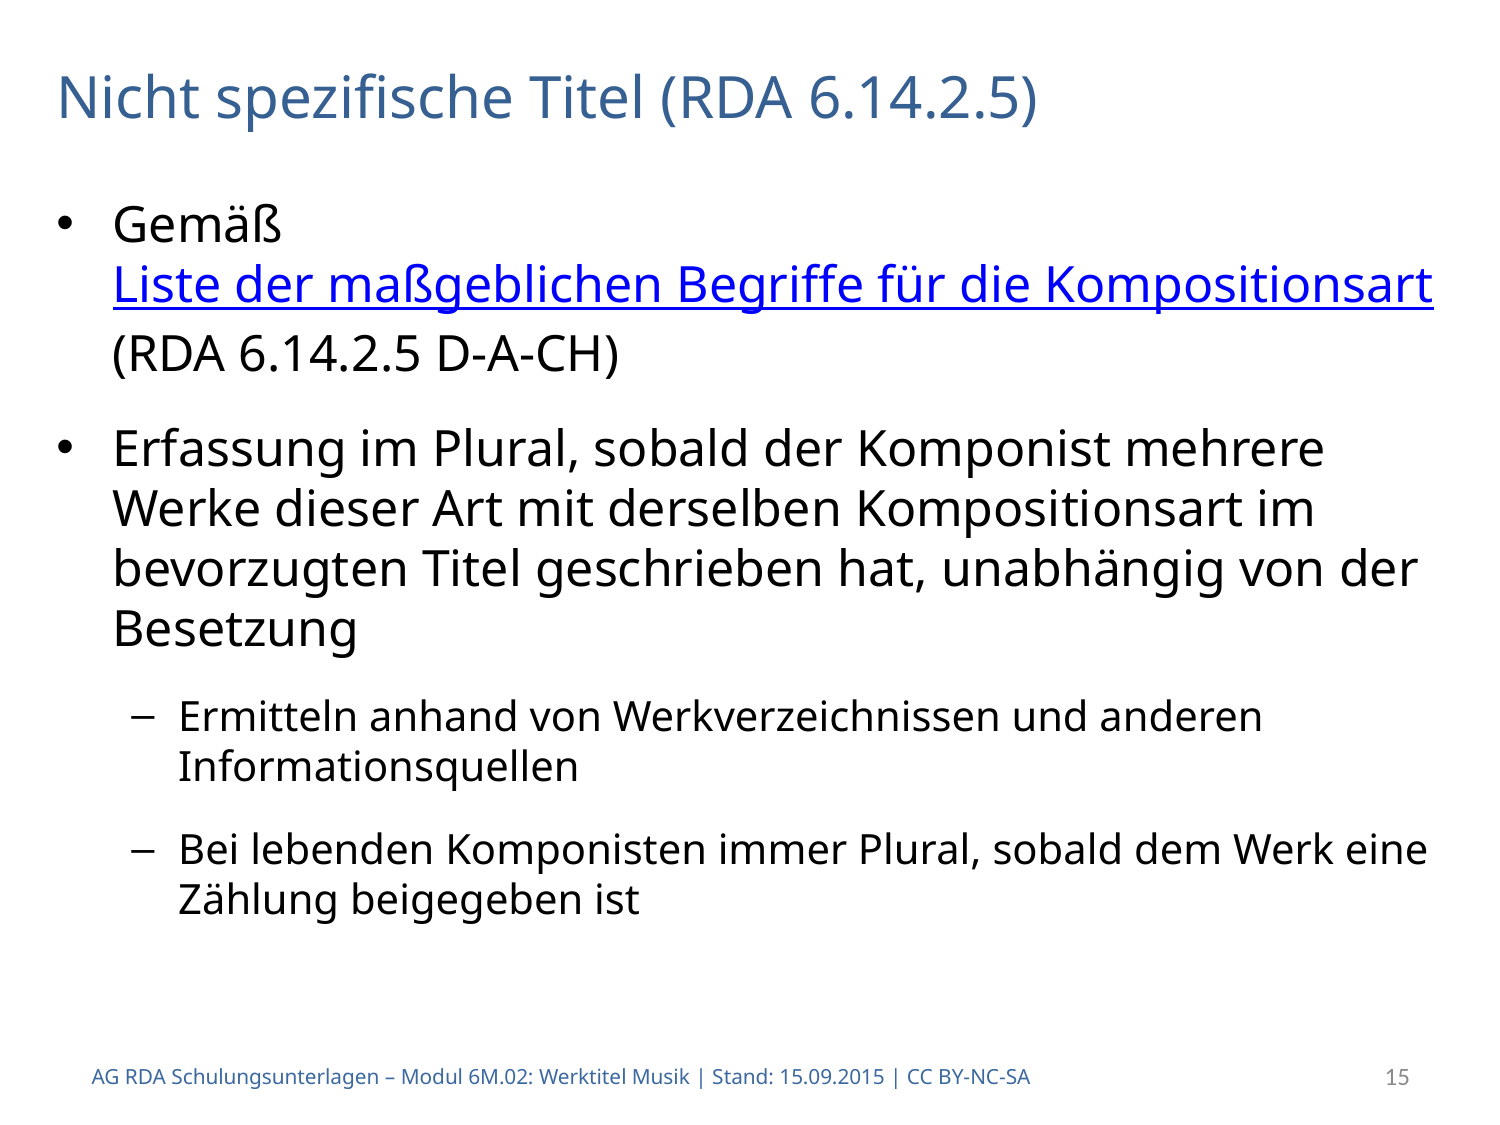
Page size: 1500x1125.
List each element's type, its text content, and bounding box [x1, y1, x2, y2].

text_box Nicht spezifische Titel (RDA 6.14.2.5) [41, 18, 1500, 173]
list Gemäß Liste der maßgeblichen Begriffe für die Kompositionsart (RDA 6.14.2.5 D-A-CH) Erfassung im Plural, sobald der Komponist mehrere Werke dieser Art mit derselben Kompositionsart im bevorzugten Titel geschrieben hat, unabhängig von der Besetzung Ermitteln anhand von Werkverzeichnissen und anderen Informationsquellen Bei lebenden Komponisten immer Plural, sobald dem Werk eine Zählung beigegeben ist [41, 185, 1459, 1059]
footer AG RDA Schulungsunterlagen – Modul 6M.02: Werktitel Musik | Stand: 15.09.2015 | CC BY-NC-SA [76, 1045, 1317, 1106]
slide_number 15 [1317, 1045, 1425, 1106]
